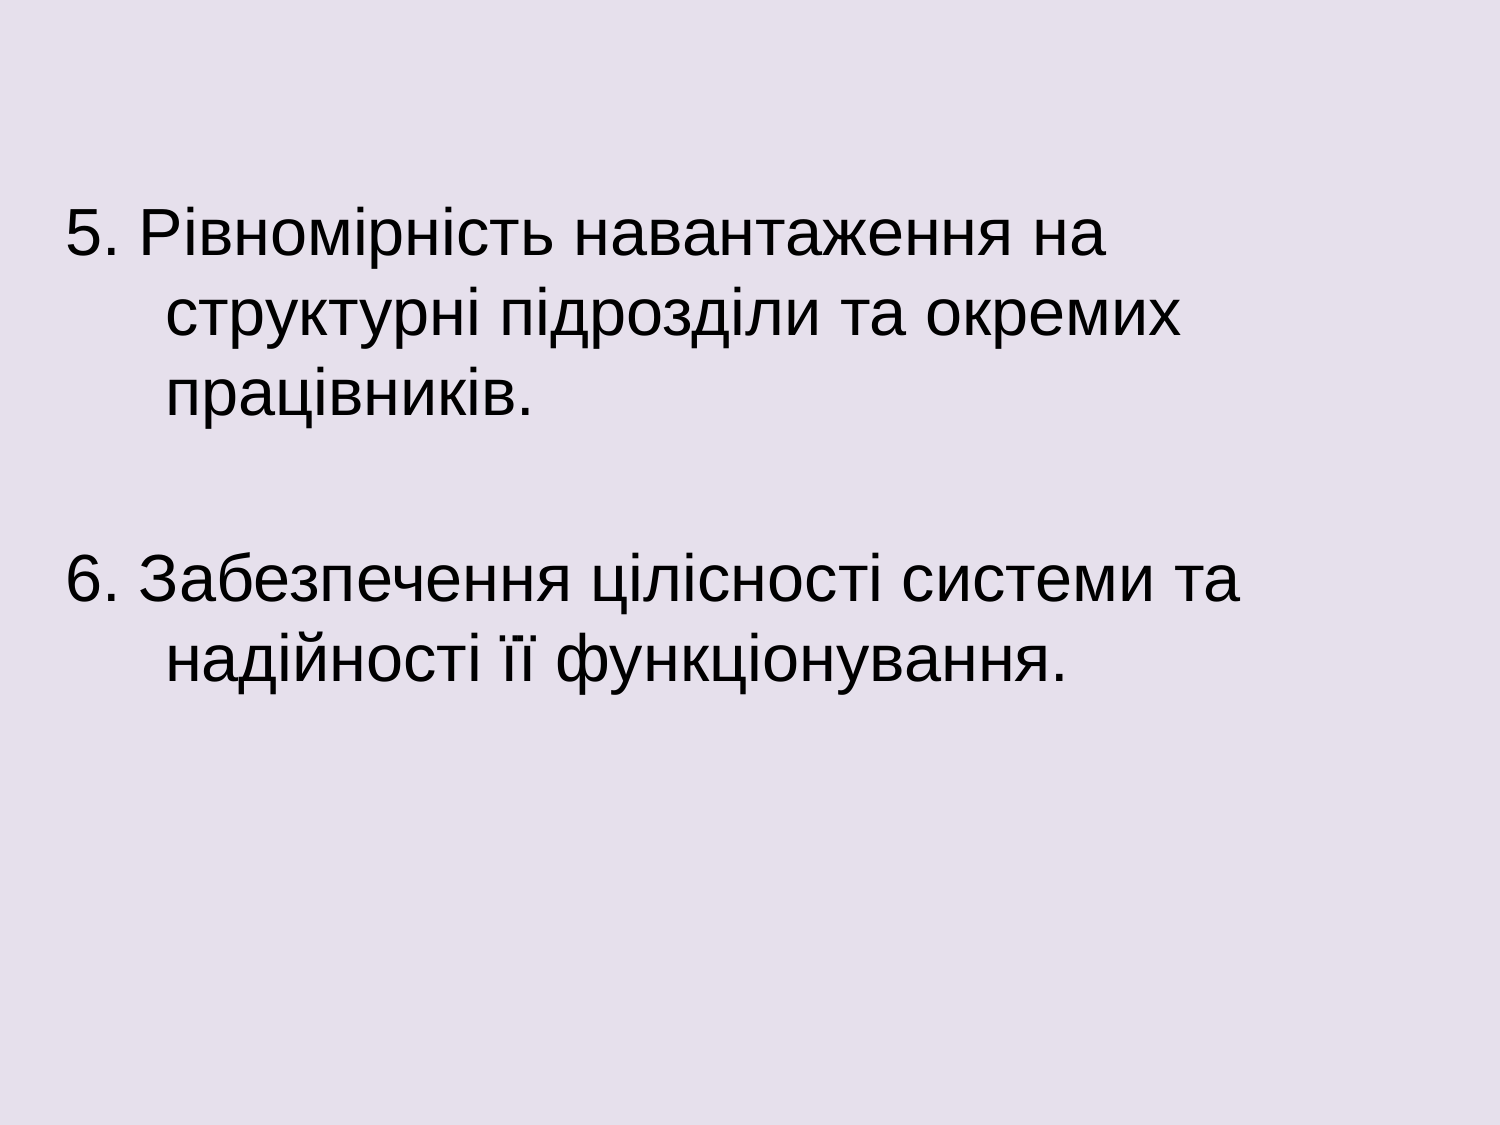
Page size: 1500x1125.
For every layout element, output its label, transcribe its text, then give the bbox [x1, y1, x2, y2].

list 5. Рівномірність навантаження на структурні підрозділи та окремих працівників. 6. Забезпечення цілісності системи та надійності її функціонування. [50, 181, 1450, 1088]
